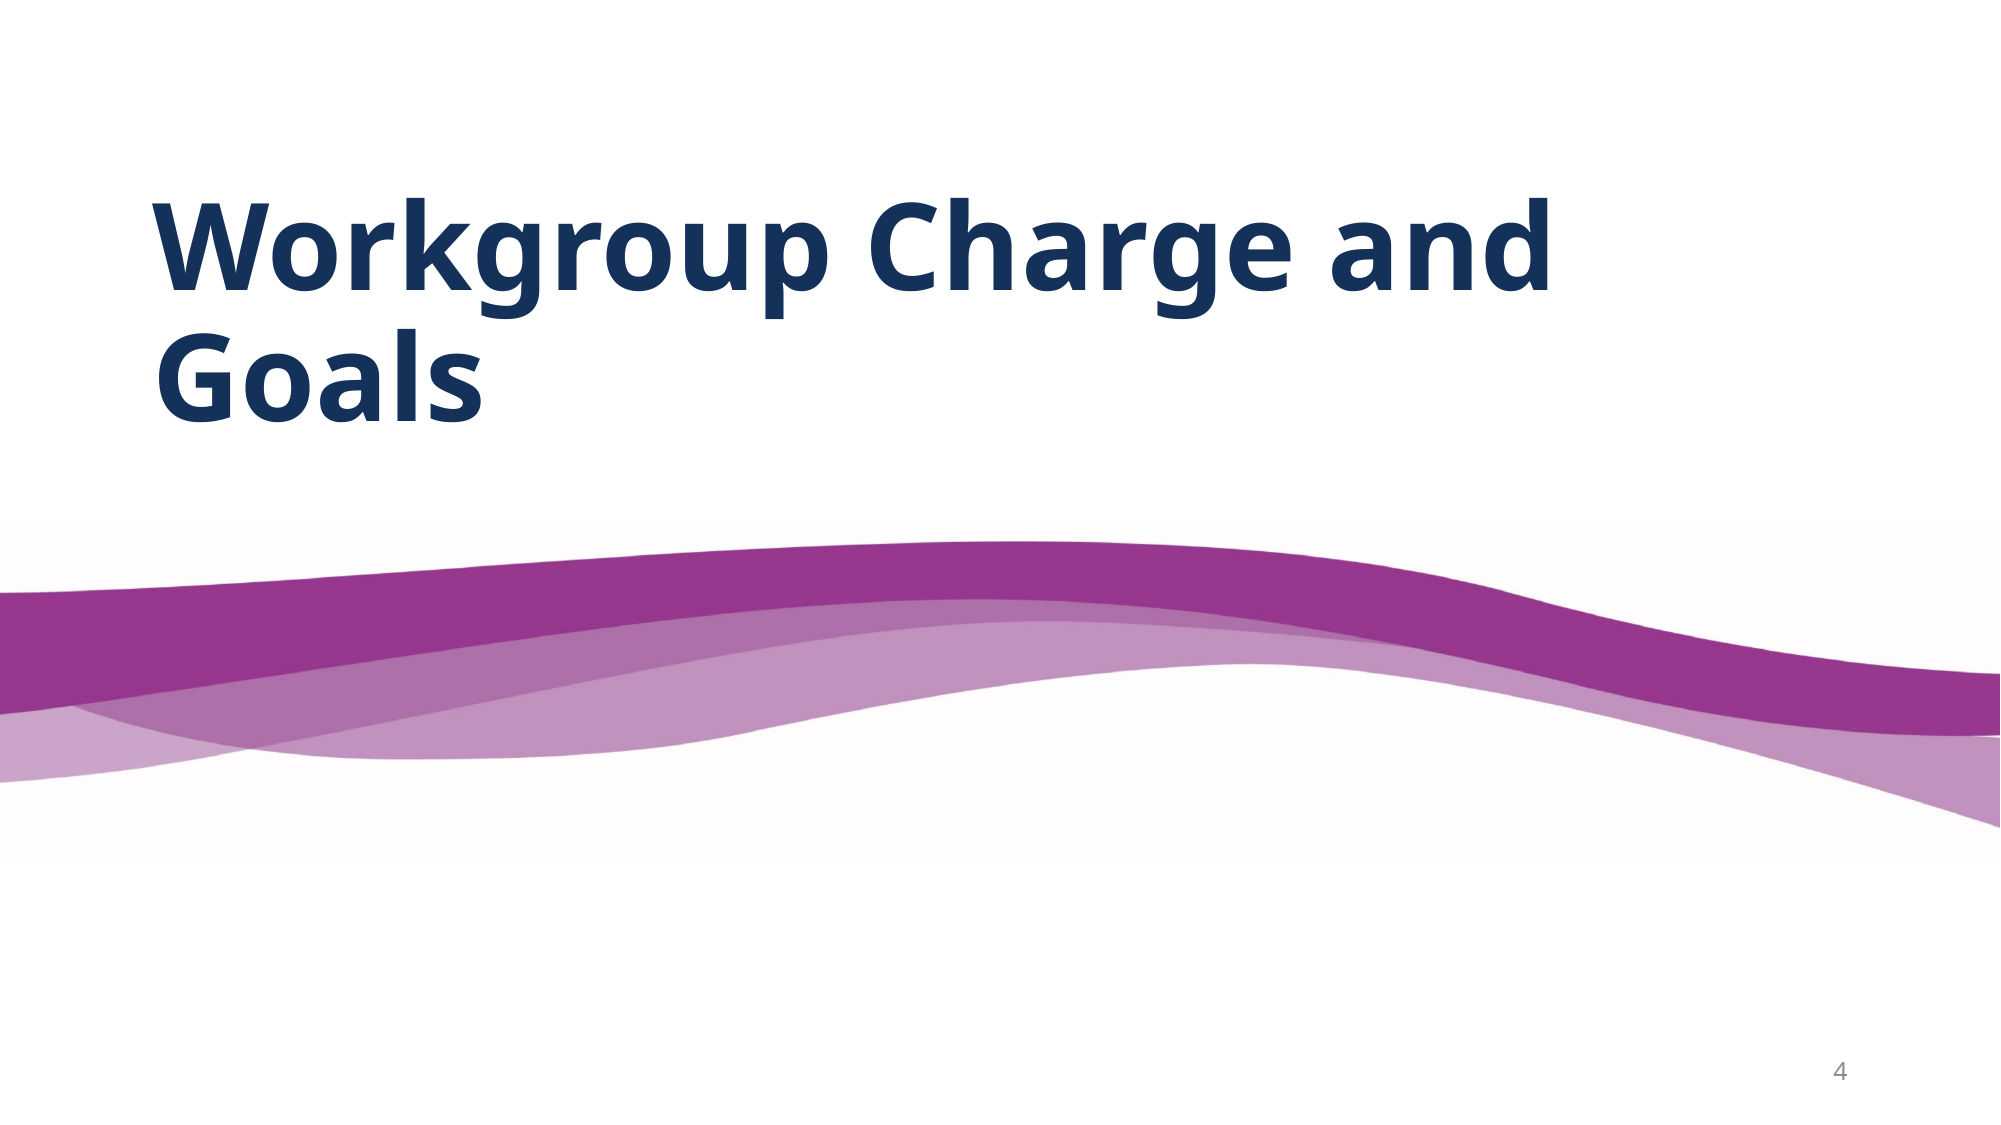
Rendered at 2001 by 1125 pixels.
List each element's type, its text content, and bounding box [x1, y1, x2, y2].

title Workgroup Charge and Goals [137, 176, 1863, 456]
picture [0, 520, 2000, 861]
slide_number 4 [1412, 1042, 1863, 1103]
